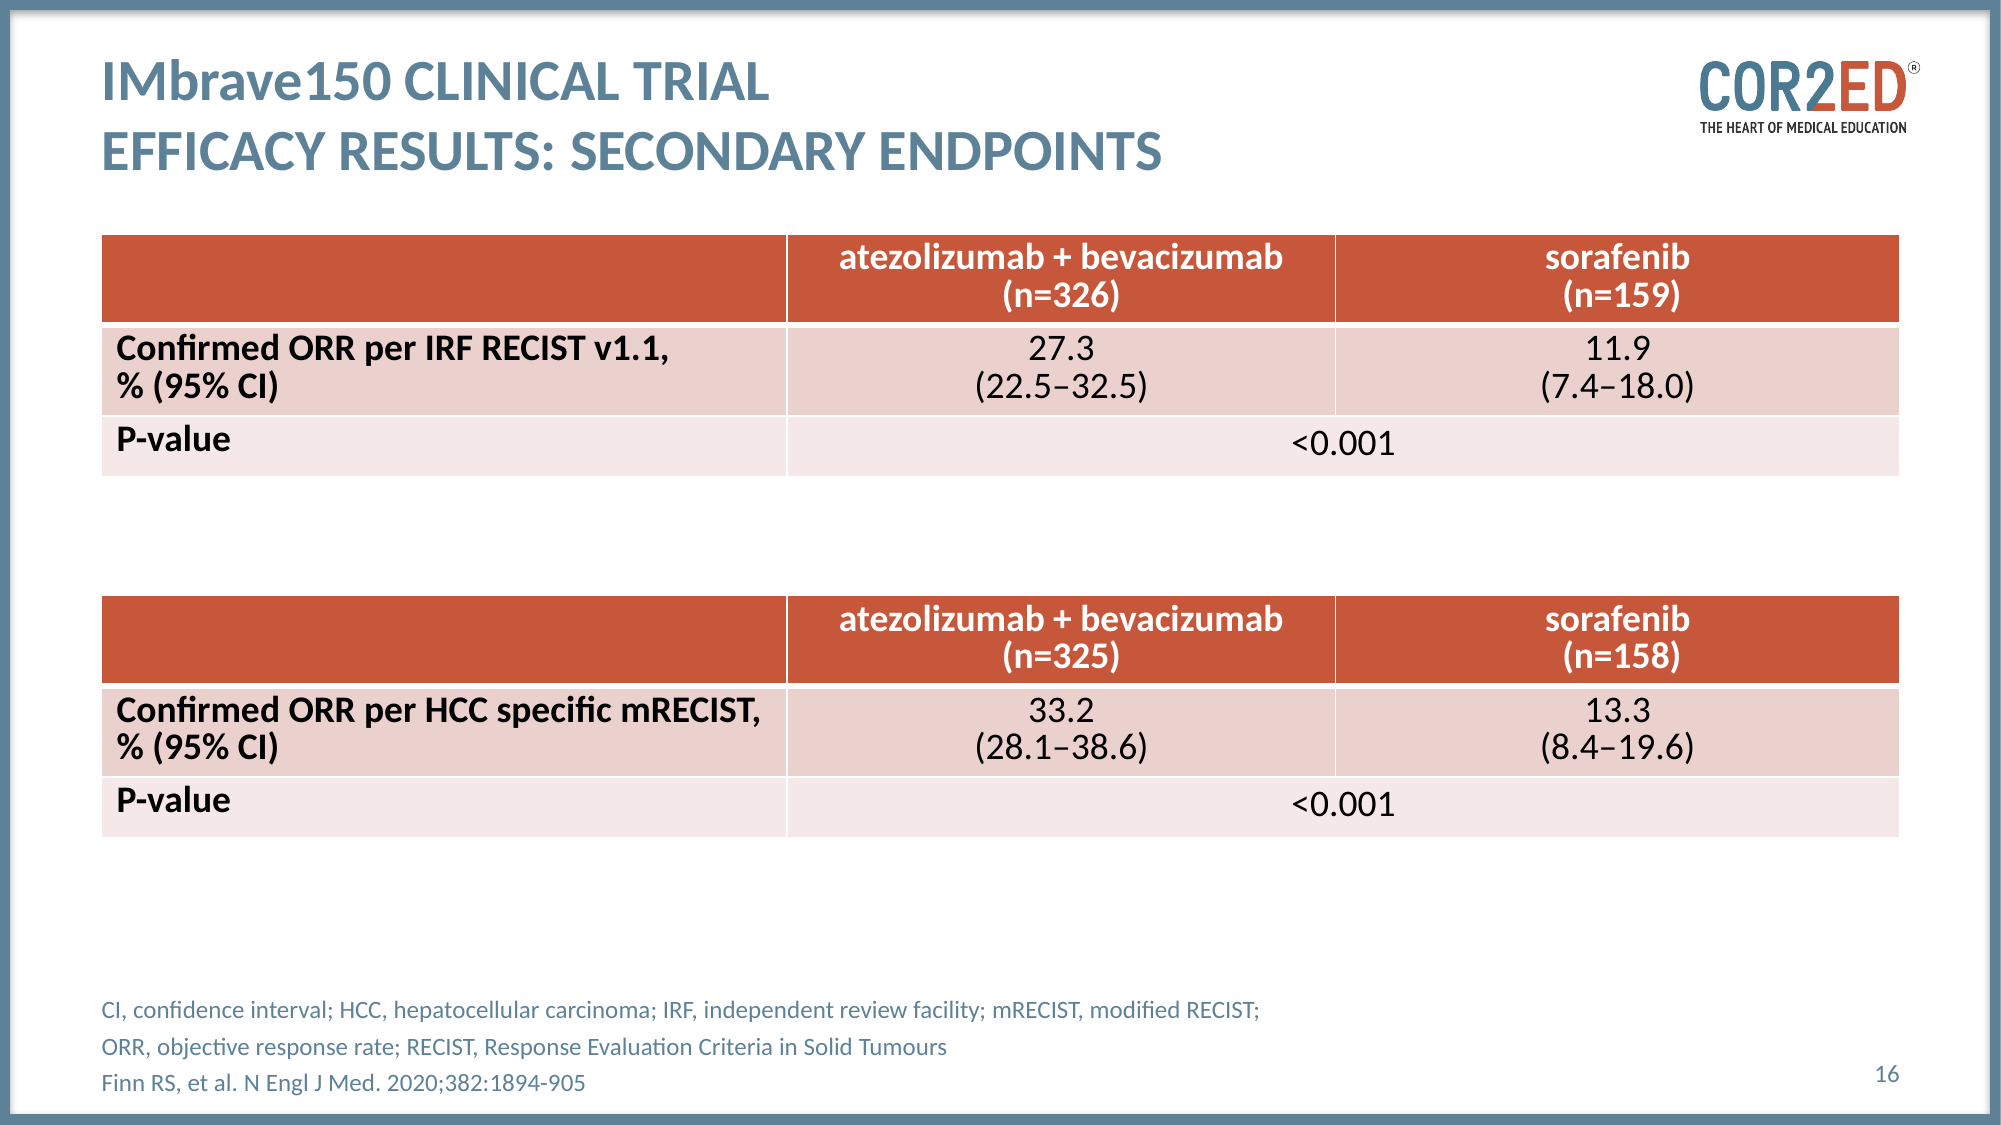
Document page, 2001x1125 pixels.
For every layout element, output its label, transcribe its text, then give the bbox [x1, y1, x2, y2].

table_cell Confirmed ORR per IRF RECIST v1.1, % (95% CI) [102, 328, 786, 415]
table_header sorafenib (n=159) [1336, 235, 1899, 322]
table_cell 13.3 (8.4–19.6) [1336, 689, 1899, 776]
table_cell <0.001 [788, 417, 1899, 476]
table_cell 33.2 (28.1–38.6) [788, 689, 1335, 776]
table_cell P-value [102, 417, 786, 476]
table_cell <0.001 [788, 778, 1899, 837]
table_header atezolizumab + bevacizumab (n=325) [788, 596, 1335, 683]
list CI, confidence interval; HCC, hepatocellular carcinoma; IRF, independent review facility; mRECIST, modified RECIST; ORR, objective response rate; RECIST, Response Evaluation Criteria in Solid Tumours Finn RS, et al. N Engl J Med. 2020;382:1894-905 [101, 987, 1827, 1103]
title IMbrave150 clinical trial Efficacy results: secondary endpoints [101, 42, 1536, 185]
table_cell 27.3 (22.5–32.5) [788, 328, 1335, 415]
table_cell 11.9 (7.4–18.0) [1336, 328, 1899, 415]
table_header sorafenib (n=158) [1336, 596, 1899, 683]
table_header [102, 235, 786, 322]
table_header [102, 596, 786, 683]
picture [1686, 47, 1934, 147]
table_cell P-value [102, 778, 786, 837]
table_header atezolizumab + bevacizumab (n=326) [788, 235, 1335, 322]
table_cell Confirmed ORR per HCC specific mRECIST, % (95% CI) [102, 689, 786, 776]
slide_number 16 [1827, 1042, 1900, 1103]
